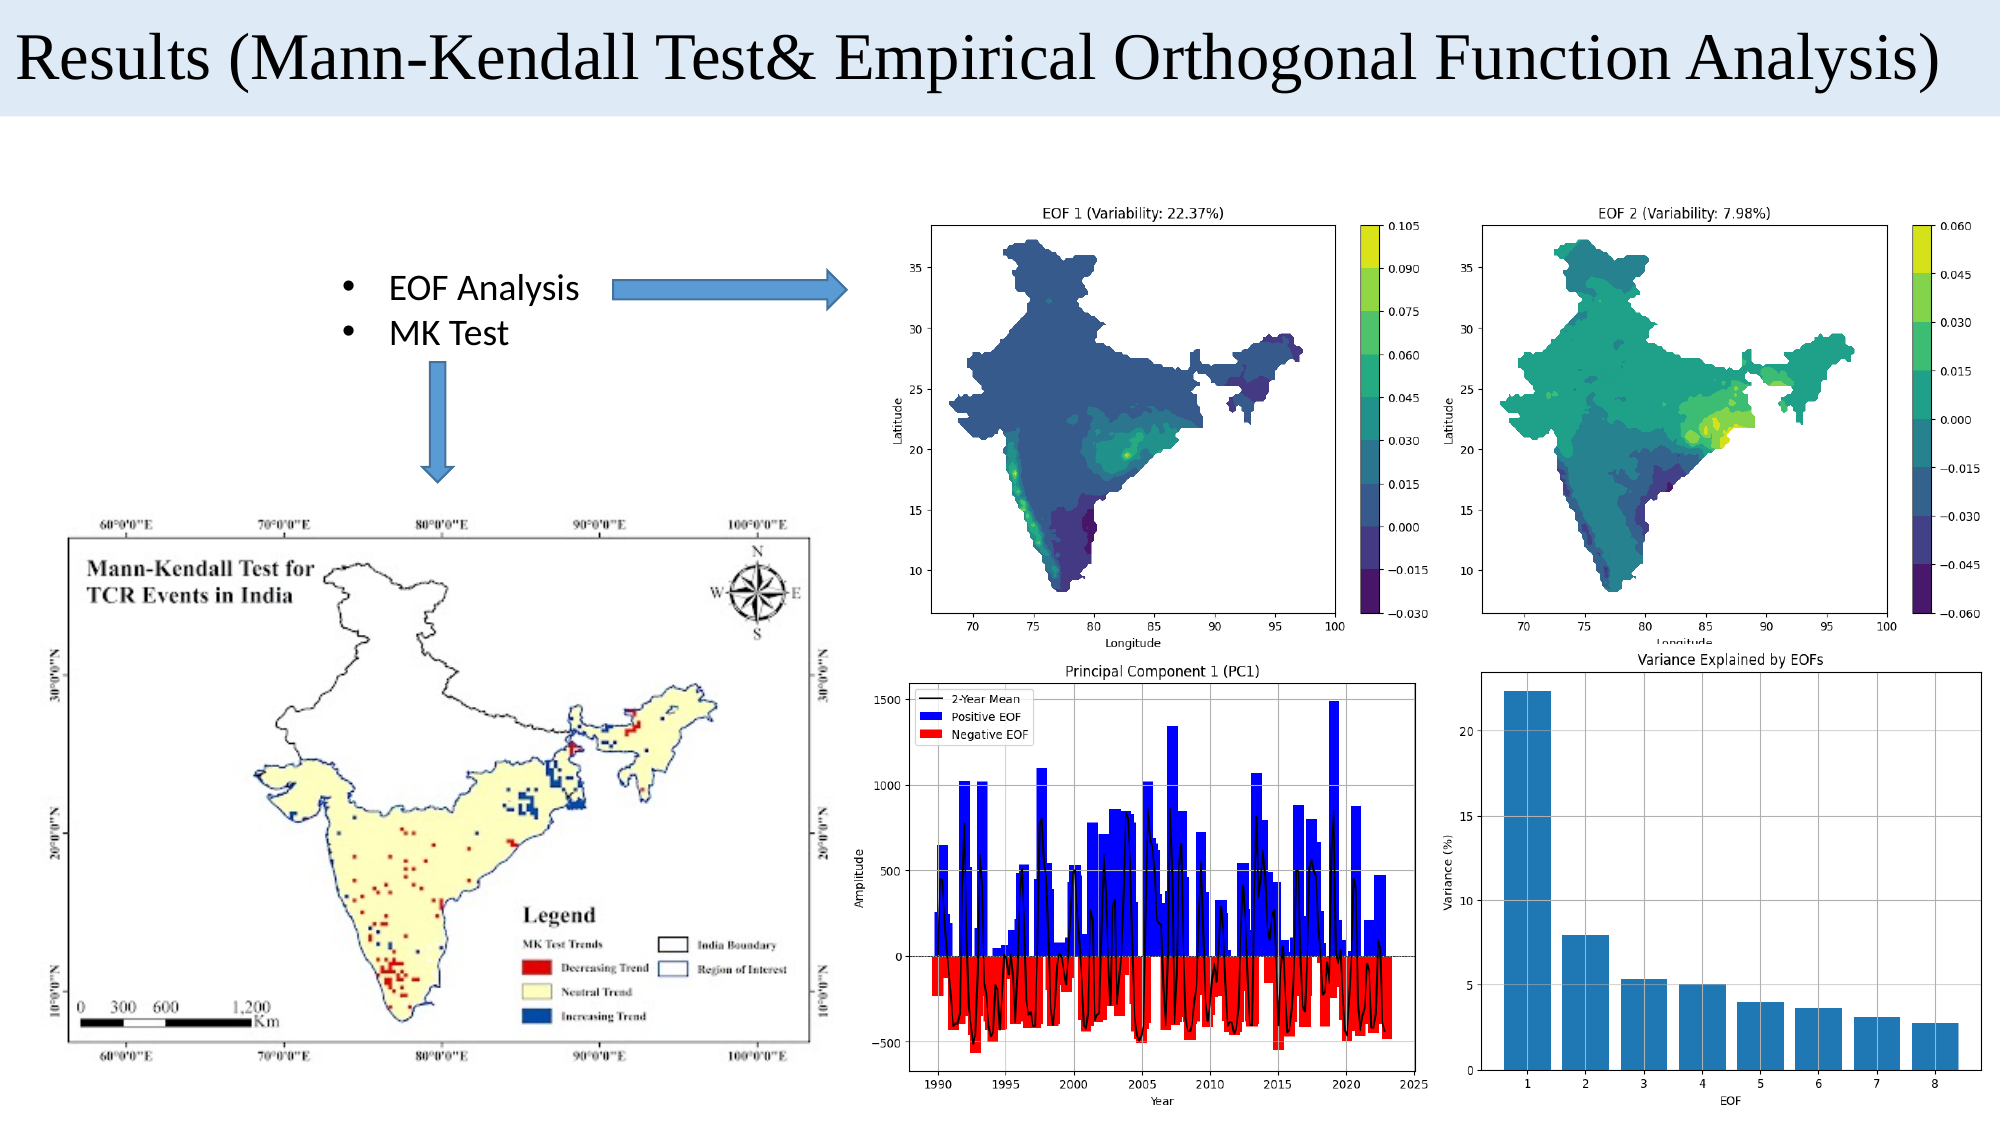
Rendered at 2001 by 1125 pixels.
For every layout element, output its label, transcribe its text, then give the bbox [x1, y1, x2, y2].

text_box [612, 268, 846, 312]
title Results (Mann-Kendall Test& Empirical Orthogonal Function Analysis) [0, 0, 2000, 117]
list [28, 501, 847, 1081]
text_box EOF Analysis MK Test [327, 256, 595, 361]
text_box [846, 198, 1988, 1115]
text_box [419, 361, 456, 484]
